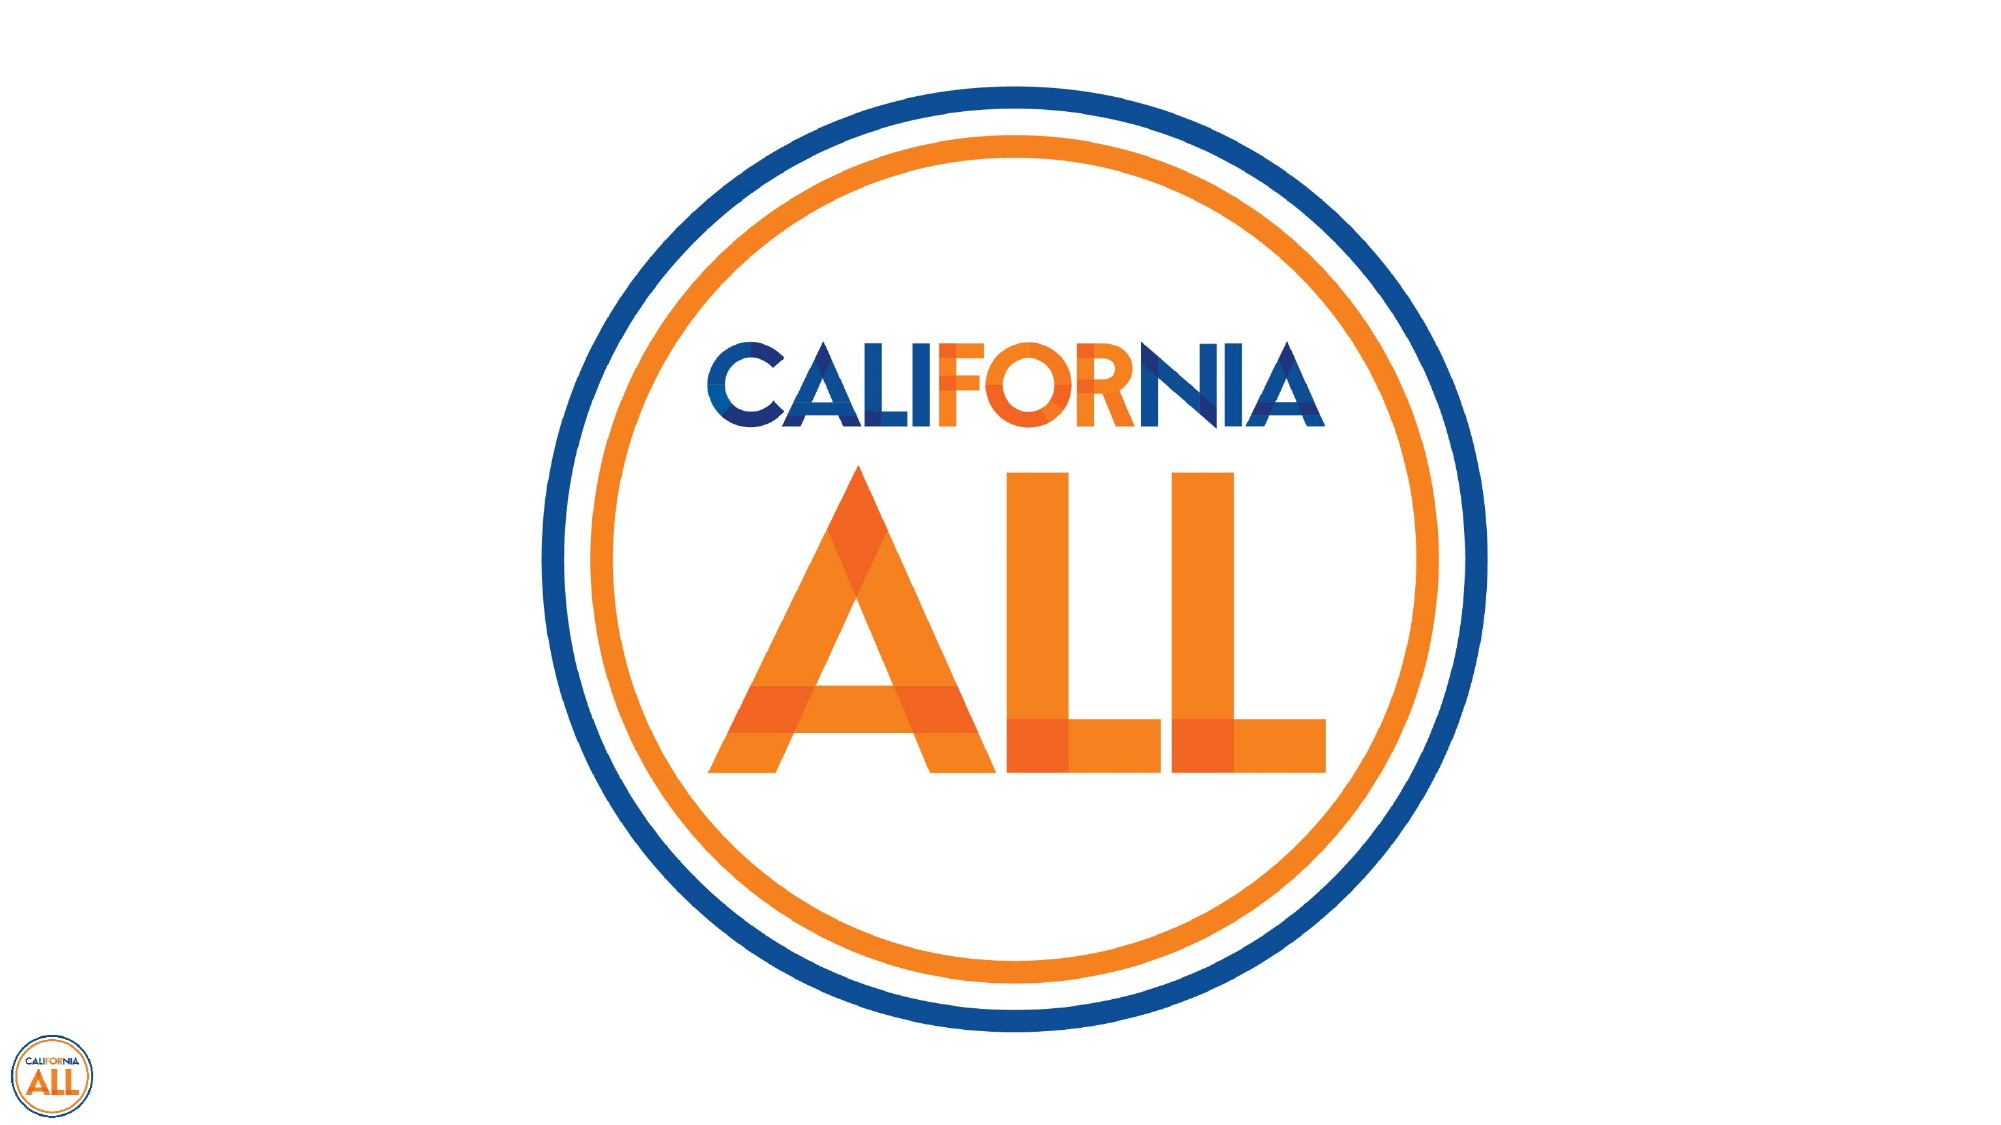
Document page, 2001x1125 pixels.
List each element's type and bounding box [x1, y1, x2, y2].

picture [0, 1027, 101, 1125]
picture [418, 0, 1582, 1121]
